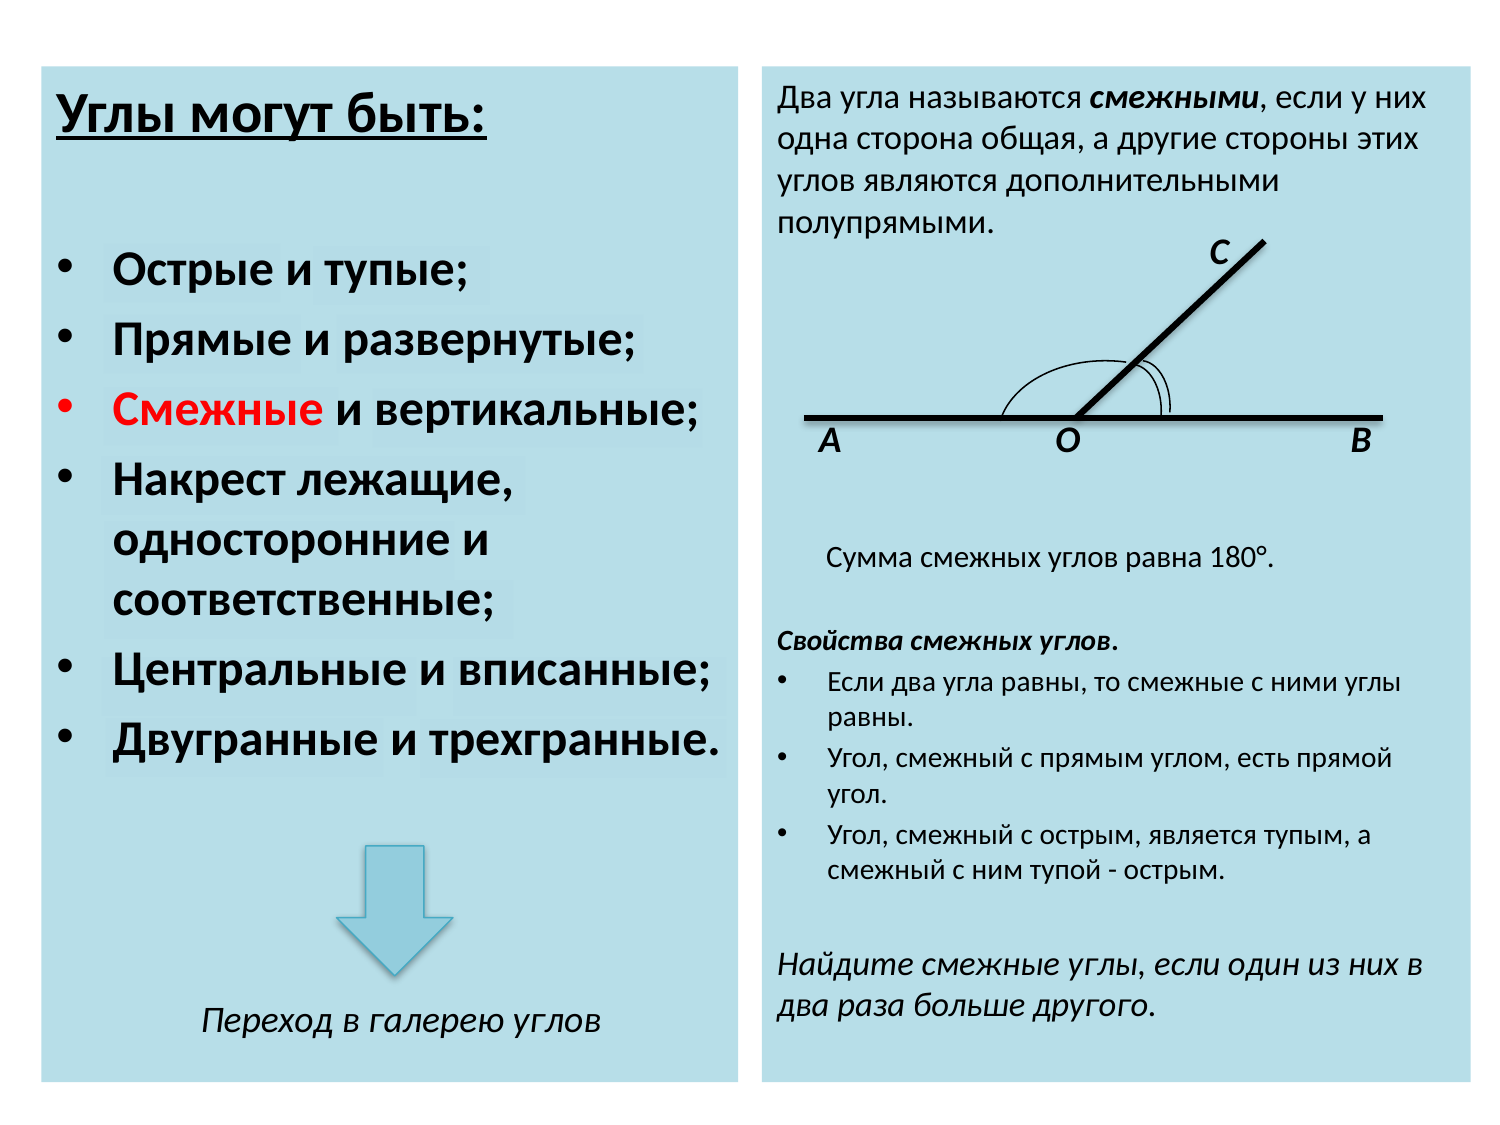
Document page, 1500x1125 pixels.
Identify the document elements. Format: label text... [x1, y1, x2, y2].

text_box [99, 454, 528, 517]
text_box [101, 312, 303, 376]
text_box [451, 655, 728, 717]
text_box [102, 519, 457, 578]
text_box [418, 717, 728, 780]
text_box [311, 244, 492, 307]
text_box [101, 241, 282, 305]
text_box [101, 385, 341, 448]
text_box [99, 655, 418, 718]
text_box [335, 845, 454, 977]
list Углы могут быть: Острые и тупые; Прямые и развернутые; Смежные и вертикальные; Накрест лежащие, односторонние и соответственные; Центральные и вписанные; Двугранные и трехгранные. [41, 66, 739, 1083]
text_box [334, 312, 646, 376]
text_box Переход в галерею углов [185, 987, 617, 1048]
text_box [103, 716, 386, 779]
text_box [803, 219, 1388, 513]
text_box [102, 578, 516, 641]
list Два угла называются смежными, если у них одна сторона общая, а другие стороны этих углов являются дополнительными полупрямыми. Сумма смежных углов равна 180°. Свойства смежных углов. Если два угла равны, то смежные с ними углы равны. Угол, смежный с прямым углом, есть прямой угол. Угол, смежный с острым, является тупым, а смежный с ним тупой - острым. Найдите смежные углы, если один из них в два раза больше другого. [761, 66, 1471, 1083]
text_box [370, 387, 705, 450]
